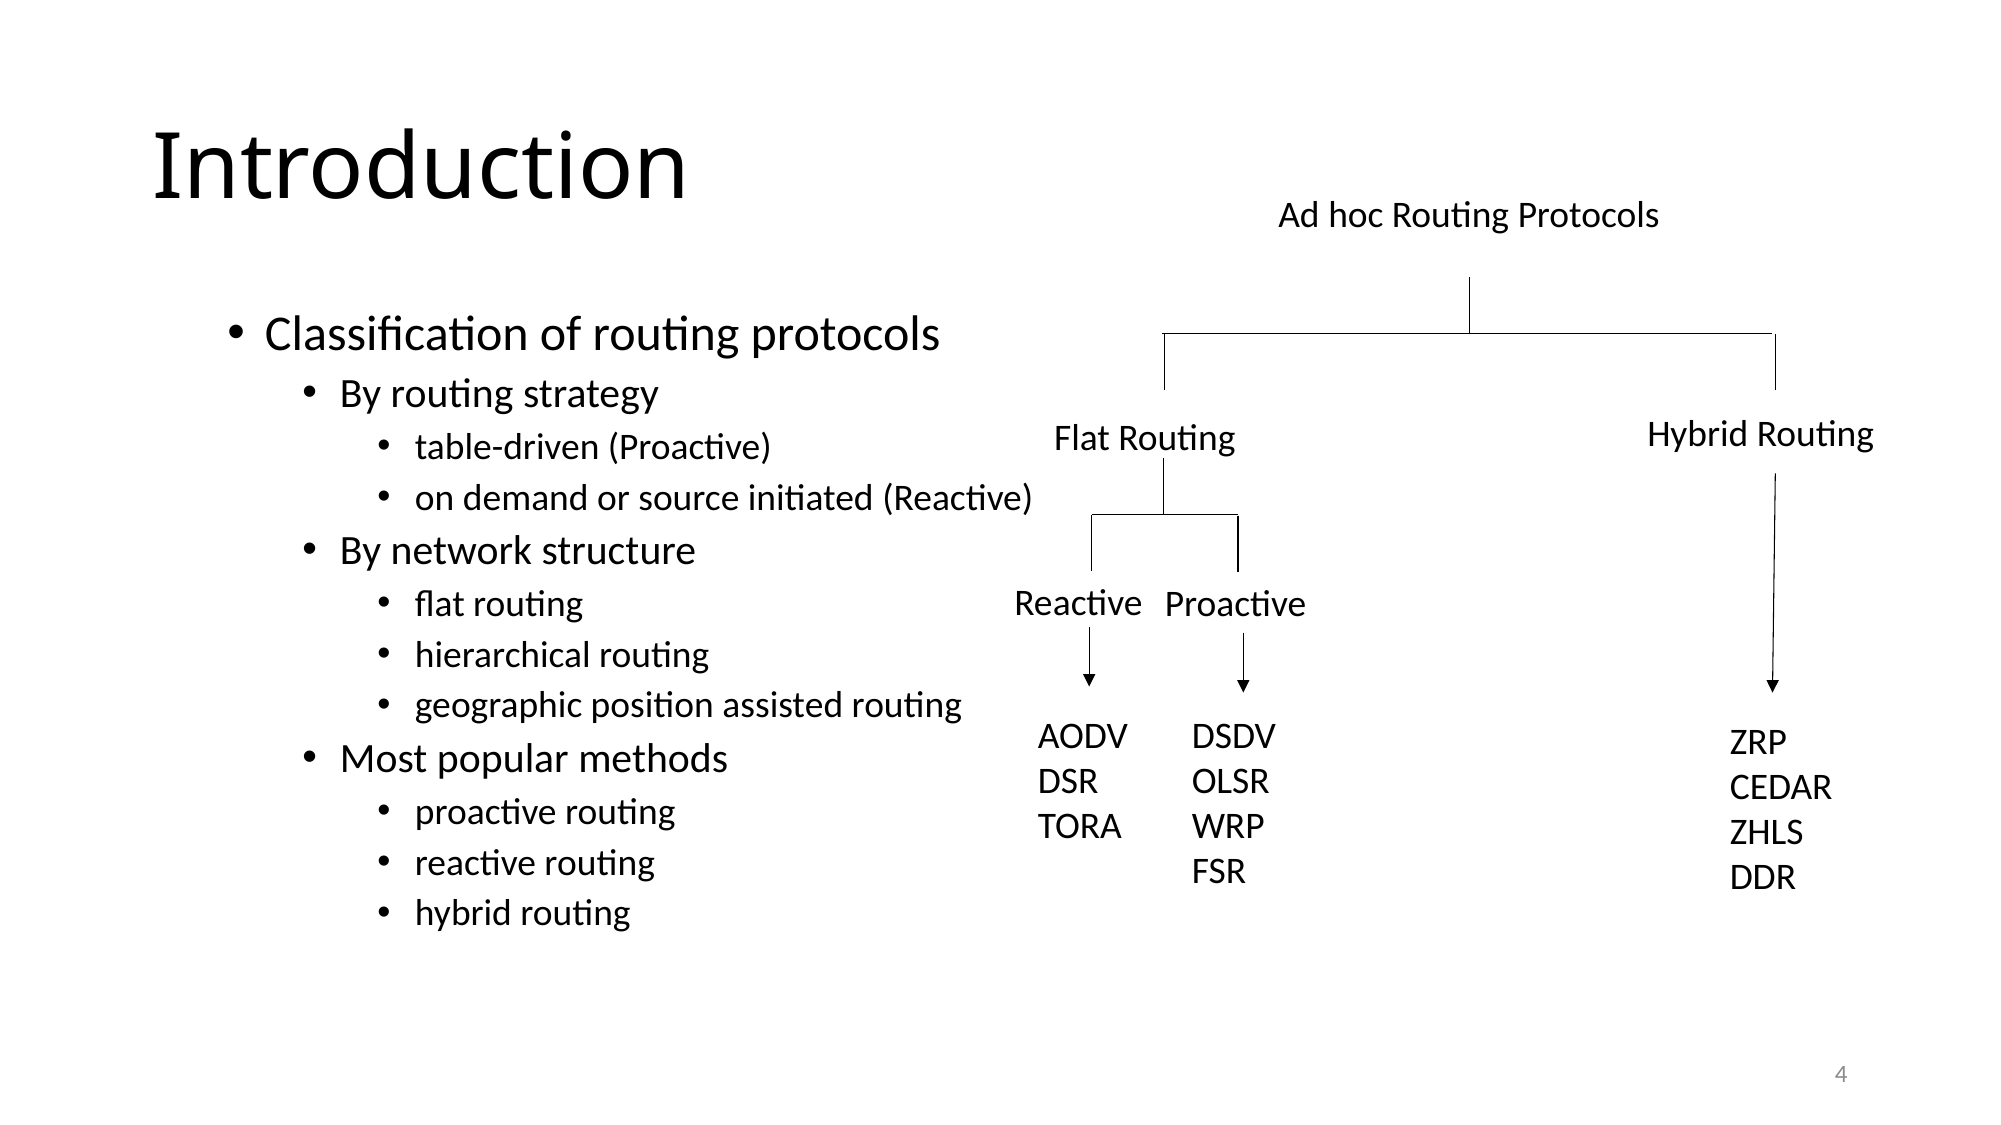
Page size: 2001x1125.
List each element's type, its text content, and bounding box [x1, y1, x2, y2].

text_box Proactive [1150, 571, 1325, 631]
text_box Ad hoc Routing Protocols [1254, 147, 1685, 278]
text_box AODV DSR TORA [1023, 703, 1156, 854]
title Introduction [137, 59, 1863, 278]
text_box Reactive [999, 570, 1162, 631]
text_box DSDV OLSR WRP FSR [1177, 703, 1310, 899]
text_box ZRP CEDAR ZHLS DDR [1714, 709, 1871, 905]
text_box Hybrid Routing [1632, 401, 1913, 462]
text_box Flat Routing [1039, 405, 1270, 466]
list Classification of routing protocols By routing strategy table-driven (Proactive) on demand or source initiated (Reactive) By network structure flat routing hierarchical routing geographic position assisted routing Most popular methods proactive routing reactive routing hybrid routing [137, 299, 1863, 1014]
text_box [1772, 473, 1776, 693]
slide_number 4 [1412, 1042, 1863, 1103]
